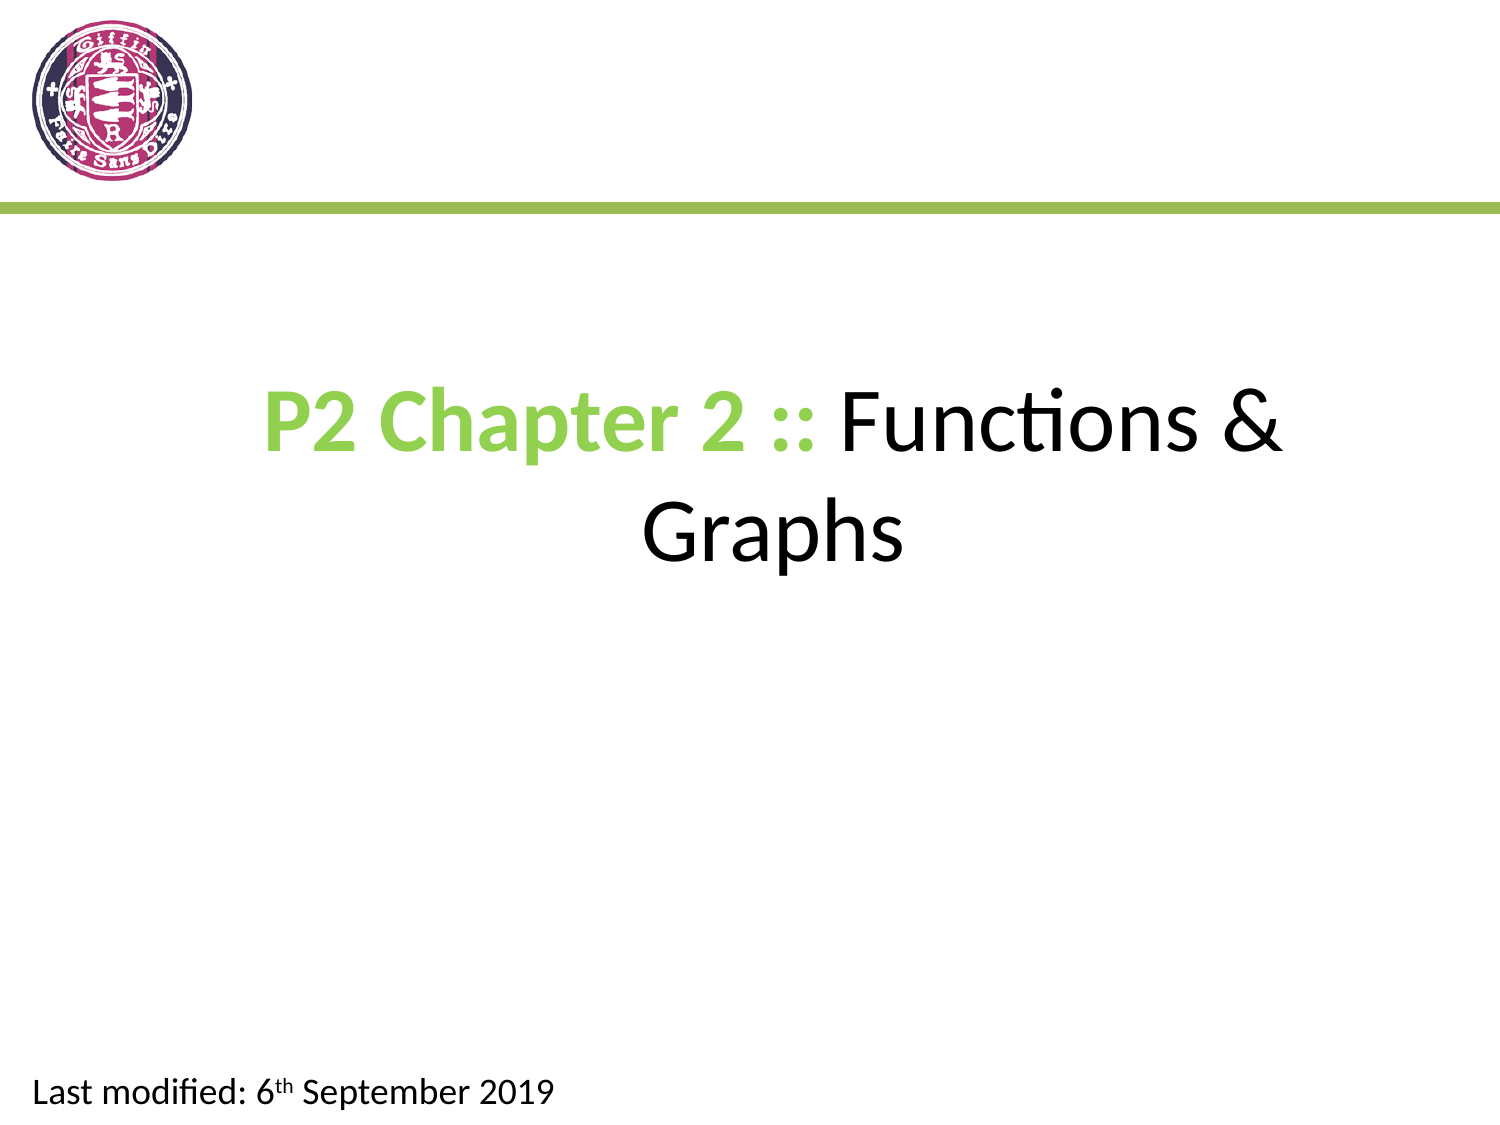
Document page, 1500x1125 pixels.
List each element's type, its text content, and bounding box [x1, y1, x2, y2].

picture [31, 18, 198, 185]
title P2 Chapter 2 :: Functions & Graphs [112, 349, 1436, 591]
text_box Last modified: 6th September 2019 [17, 1059, 691, 1120]
